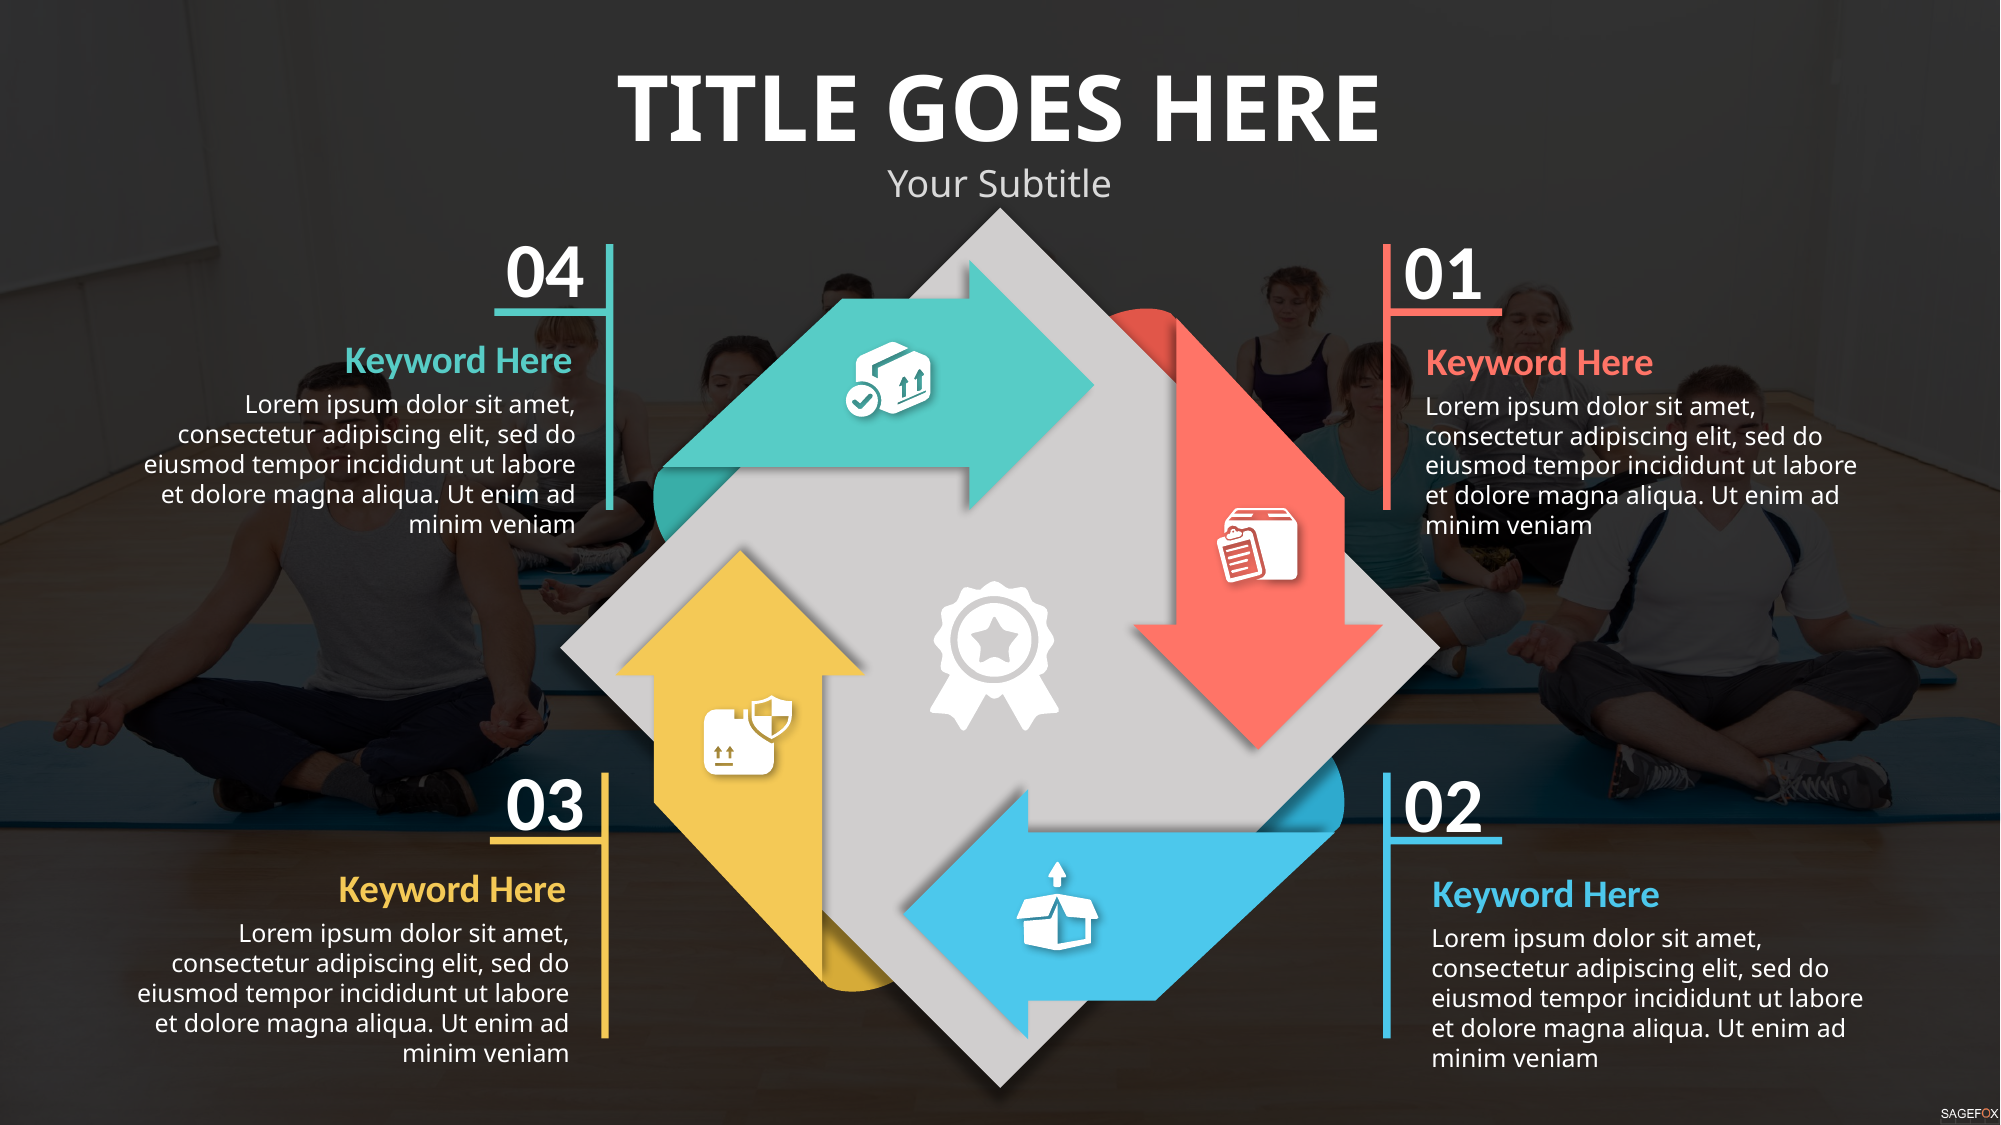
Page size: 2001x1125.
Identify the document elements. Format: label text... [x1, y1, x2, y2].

text_box [1216, 529, 1263, 583]
text_box [612, 548, 868, 985]
text_box [824, 951, 874, 993]
picture [0, 0, 2001, 1125]
text_box [1224, 508, 1298, 580]
text_box 02 [1404, 754, 1484, 849]
text_box [845, 384, 878, 417]
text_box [120, 863, 571, 1039]
text_box [1048, 861, 1067, 888]
text_box [901, 786, 1338, 1042]
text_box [126, 334, 577, 510]
text_box [1484, 836, 1503, 845]
text_box [558, 212, 1442, 1090]
text_box [586, 771, 610, 1039]
text_box [489, 836, 506, 845]
text_box [751, 695, 792, 740]
text_box TITLE GOES HERE Your Subtitle [548, 42, 1452, 212]
text_box [1016, 893, 1099, 951]
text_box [929, 581, 1060, 732]
text_box [1116, 307, 1175, 359]
text_box [855, 341, 931, 414]
text_box [652, 475, 716, 536]
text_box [1431, 868, 1882, 1045]
text_box 04 [506, 219, 586, 314]
text_box [703, 709, 774, 775]
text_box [1424, 335, 1875, 512]
text_box [1382, 243, 1503, 511]
text_box [660, 257, 1096, 513]
text_box [1130, 315, 1386, 752]
text_box [1299, 775, 1346, 831]
text_box [1382, 771, 1404, 1039]
text_box 03 [506, 752, 586, 847]
text_box [493, 243, 614, 511]
text_box 01 [1404, 221, 1484, 316]
